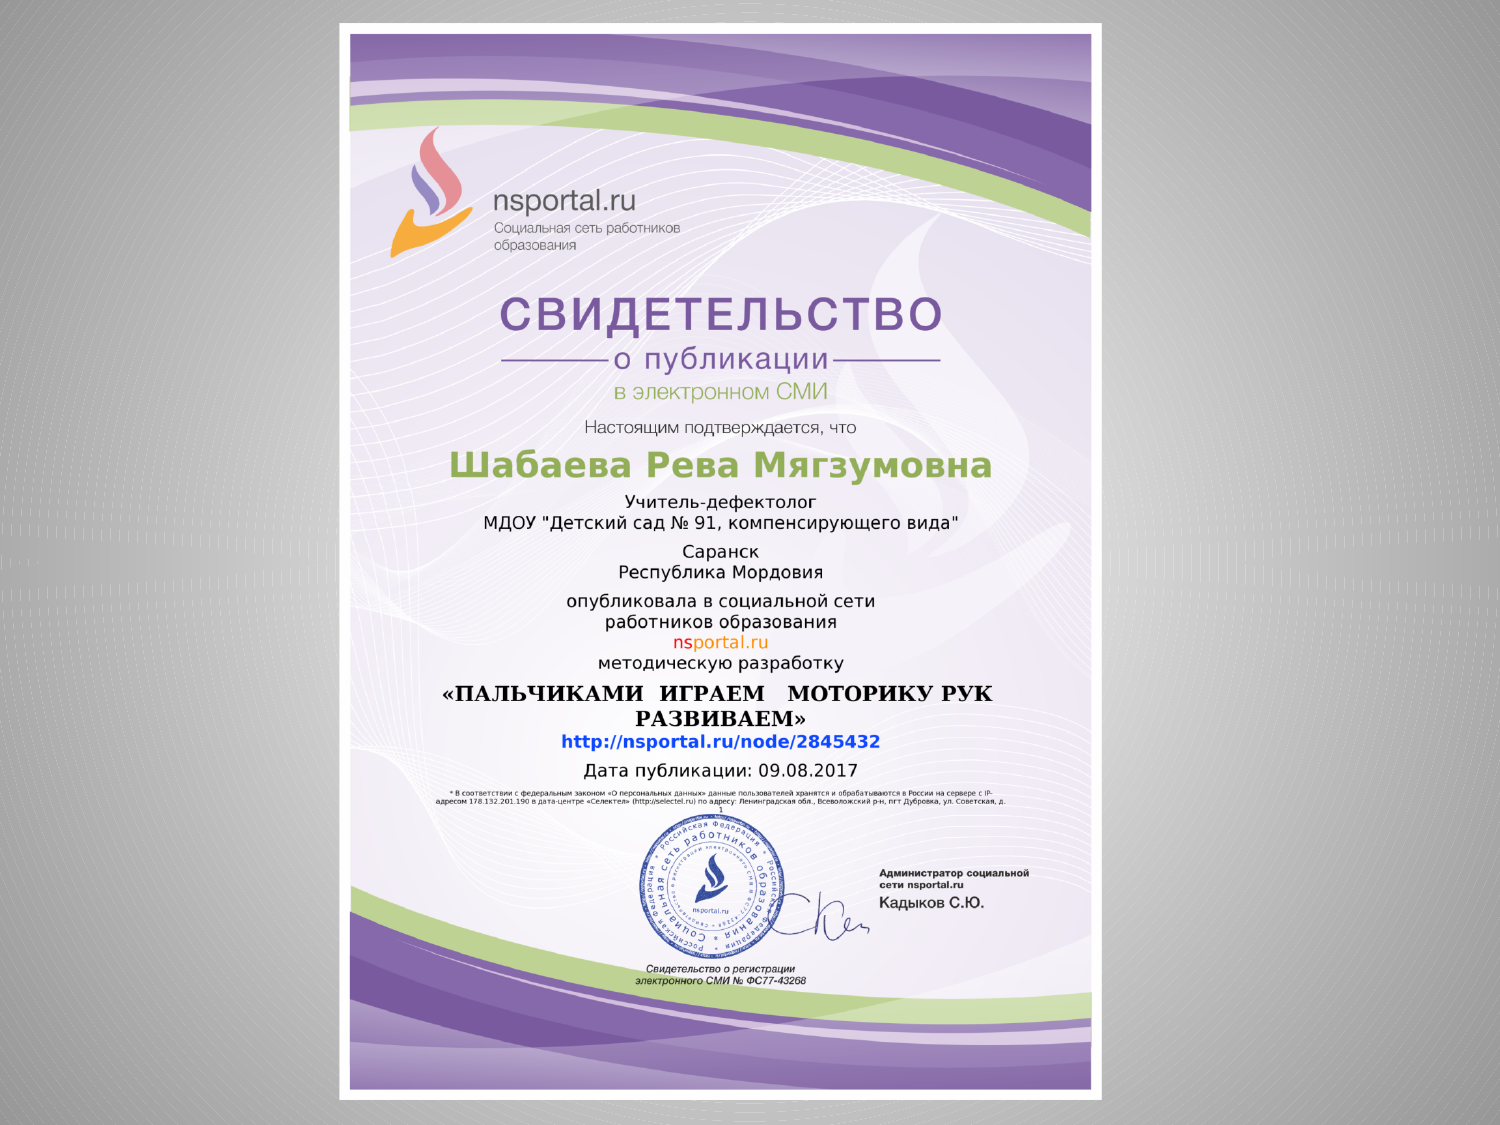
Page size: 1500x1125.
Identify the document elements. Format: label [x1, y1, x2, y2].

picture [339, 23, 1102, 1101]
